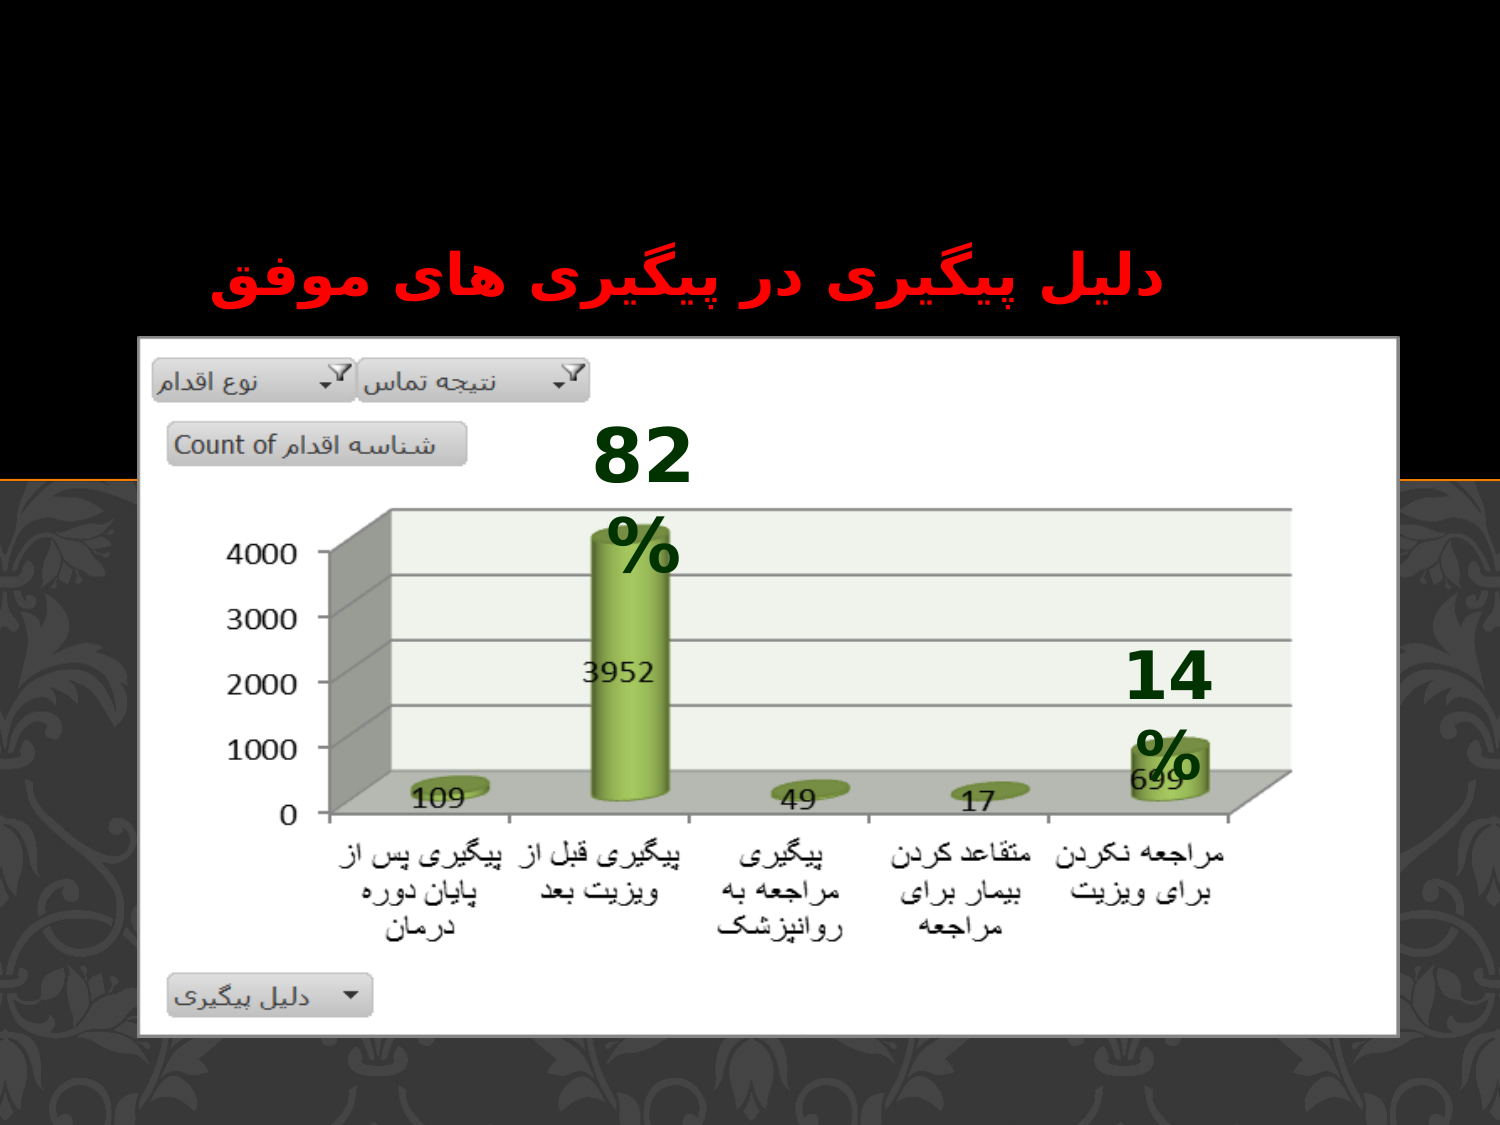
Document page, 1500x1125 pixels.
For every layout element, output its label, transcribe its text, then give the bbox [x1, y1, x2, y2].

subtitle دلیل پیگیری در پیگیری های موفق [87, 237, 1288, 363]
picture [137, 336, 1401, 1038]
